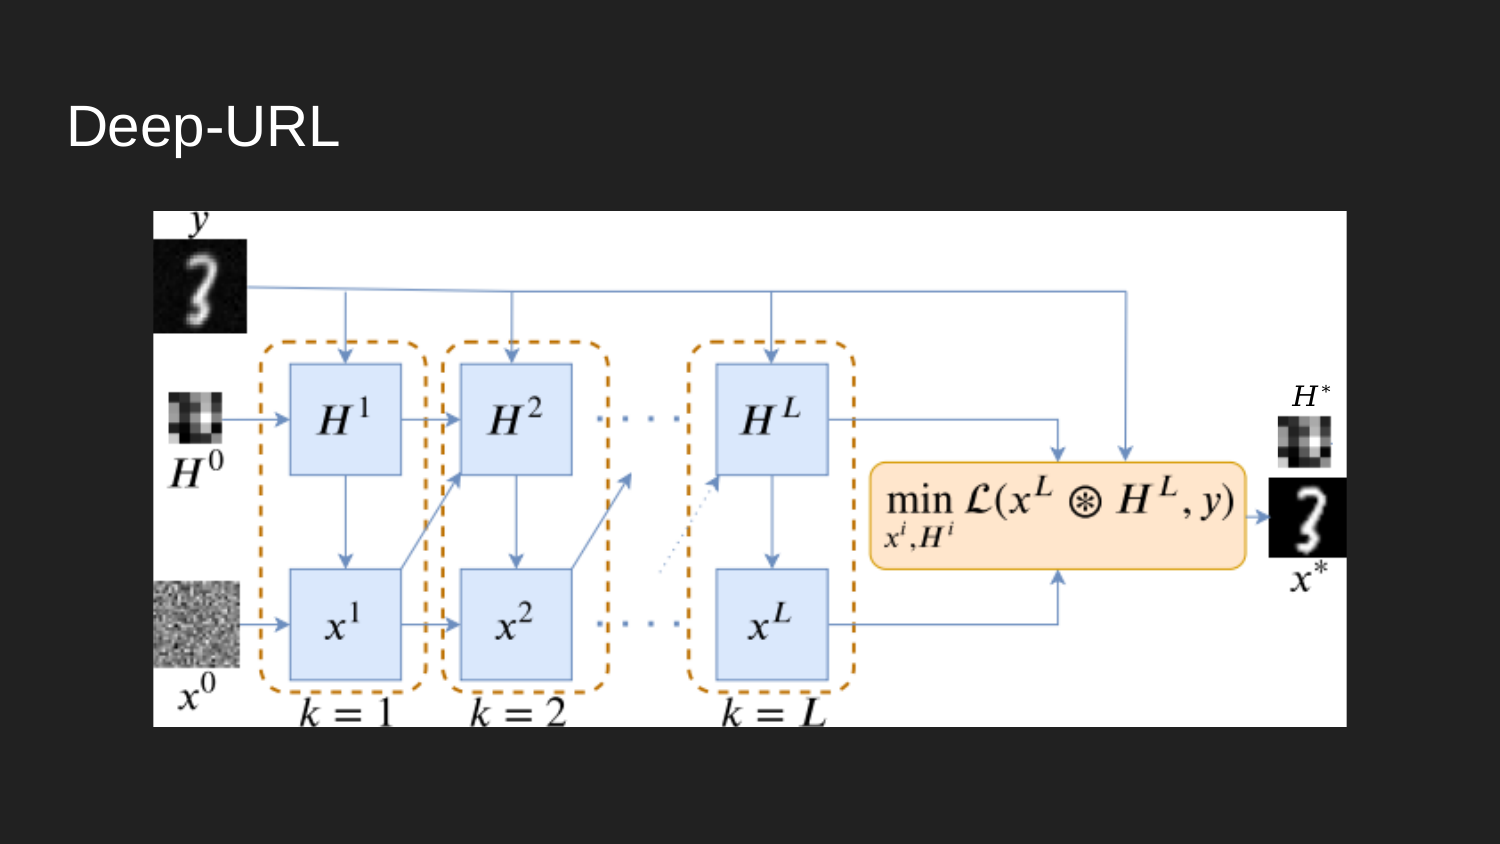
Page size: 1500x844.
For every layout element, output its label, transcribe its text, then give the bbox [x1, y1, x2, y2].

title Deep-URL [51, 72, 1449, 167]
picture [153, 211, 1347, 727]
